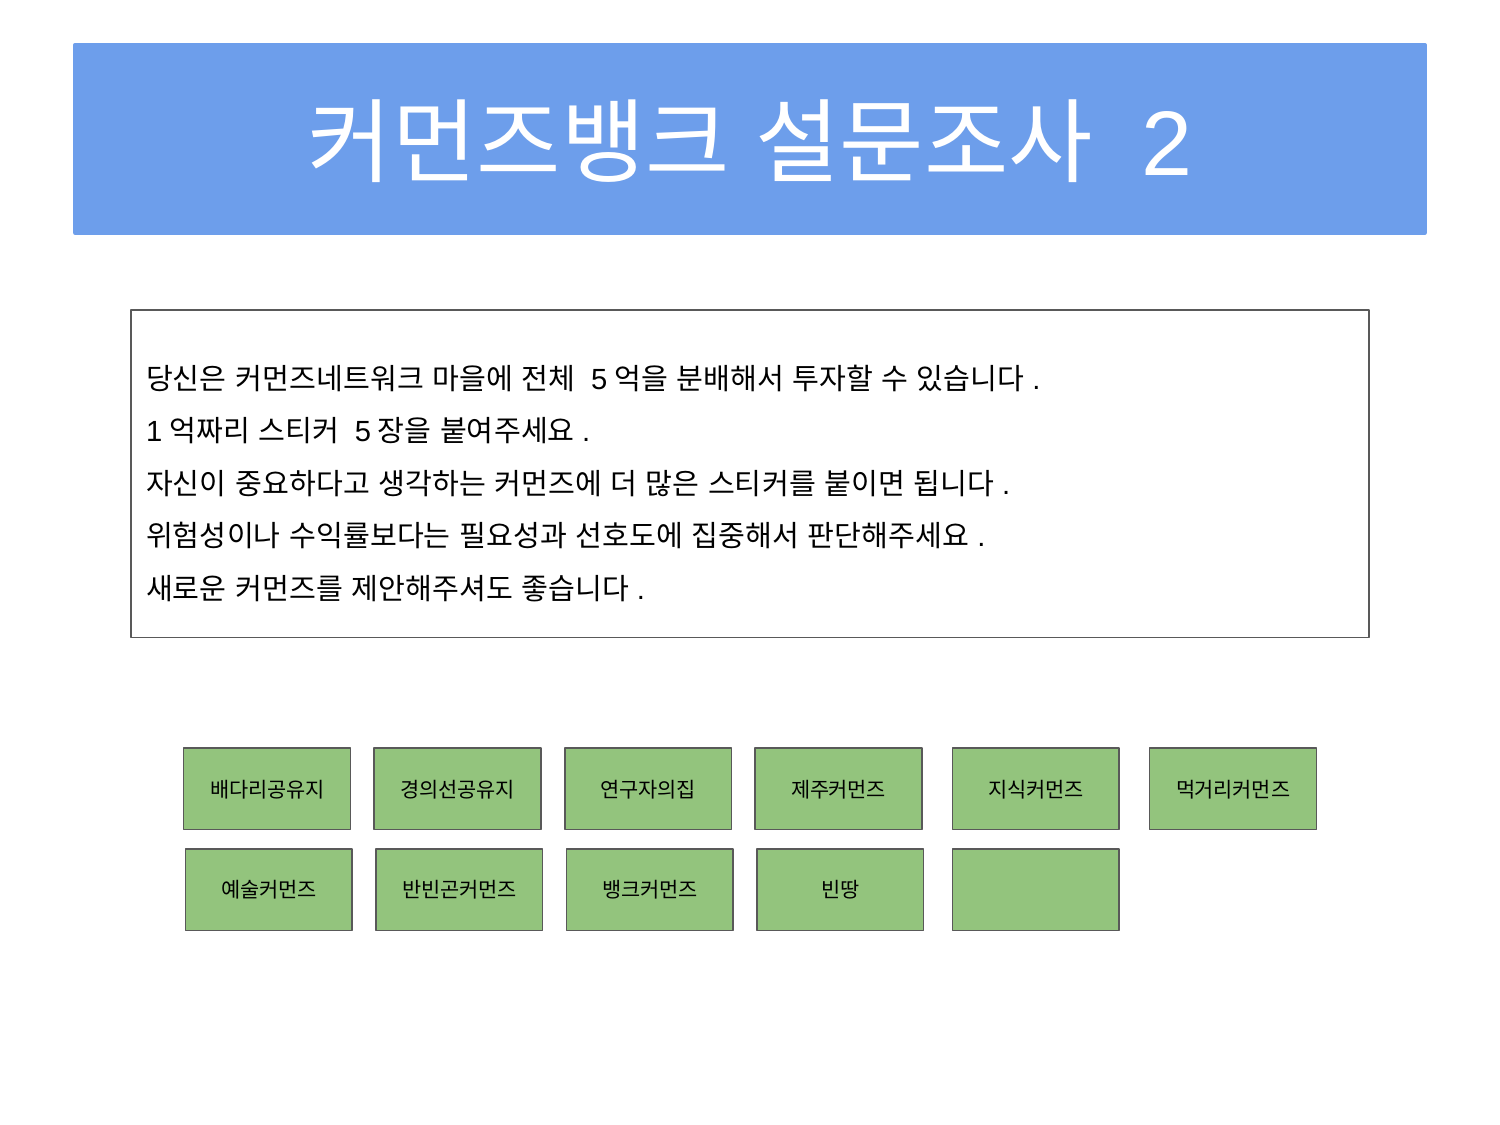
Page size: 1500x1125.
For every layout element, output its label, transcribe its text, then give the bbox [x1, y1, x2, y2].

text_box 연구자의집 [564, 747, 732, 830]
text_box 빈땅 [756, 848, 924, 931]
text_box 제주커먼즈 [755, 747, 922, 830]
text_box 예술커먼즈 [185, 848, 353, 931]
text_box 먹거리커먼즈 [1149, 747, 1317, 830]
text_box 지식커먼즈 [952, 747, 1120, 830]
text_box 배다리공유지 [183, 747, 351, 830]
title 커먼즈뱅크 설문조사 2 [75, 45, 1425, 233]
text_box 뱅크커먼즈 [566, 848, 734, 931]
text_box 경의선공유지 [374, 747, 541, 830]
text_box 당신은 커먼즈네트워크 마을에 전체 5억을 분배해서 투자할 수 있습니다. 1억짜리 스티커 5장을 붙여주세요. 자신이 중요하다고 생각하는 커먼즈에 더 많은 스티커를 붙이면 됩니다. 위험성이나 수익률보다는 필요성과 선호도에 집중해서 판단해주세요. 새로운 커먼즈를 제안해주셔도 좋습니다. [131, 310, 1369, 638]
text_box [952, 848, 1120, 931]
text_box 반빈곤커먼즈 [375, 848, 543, 931]
